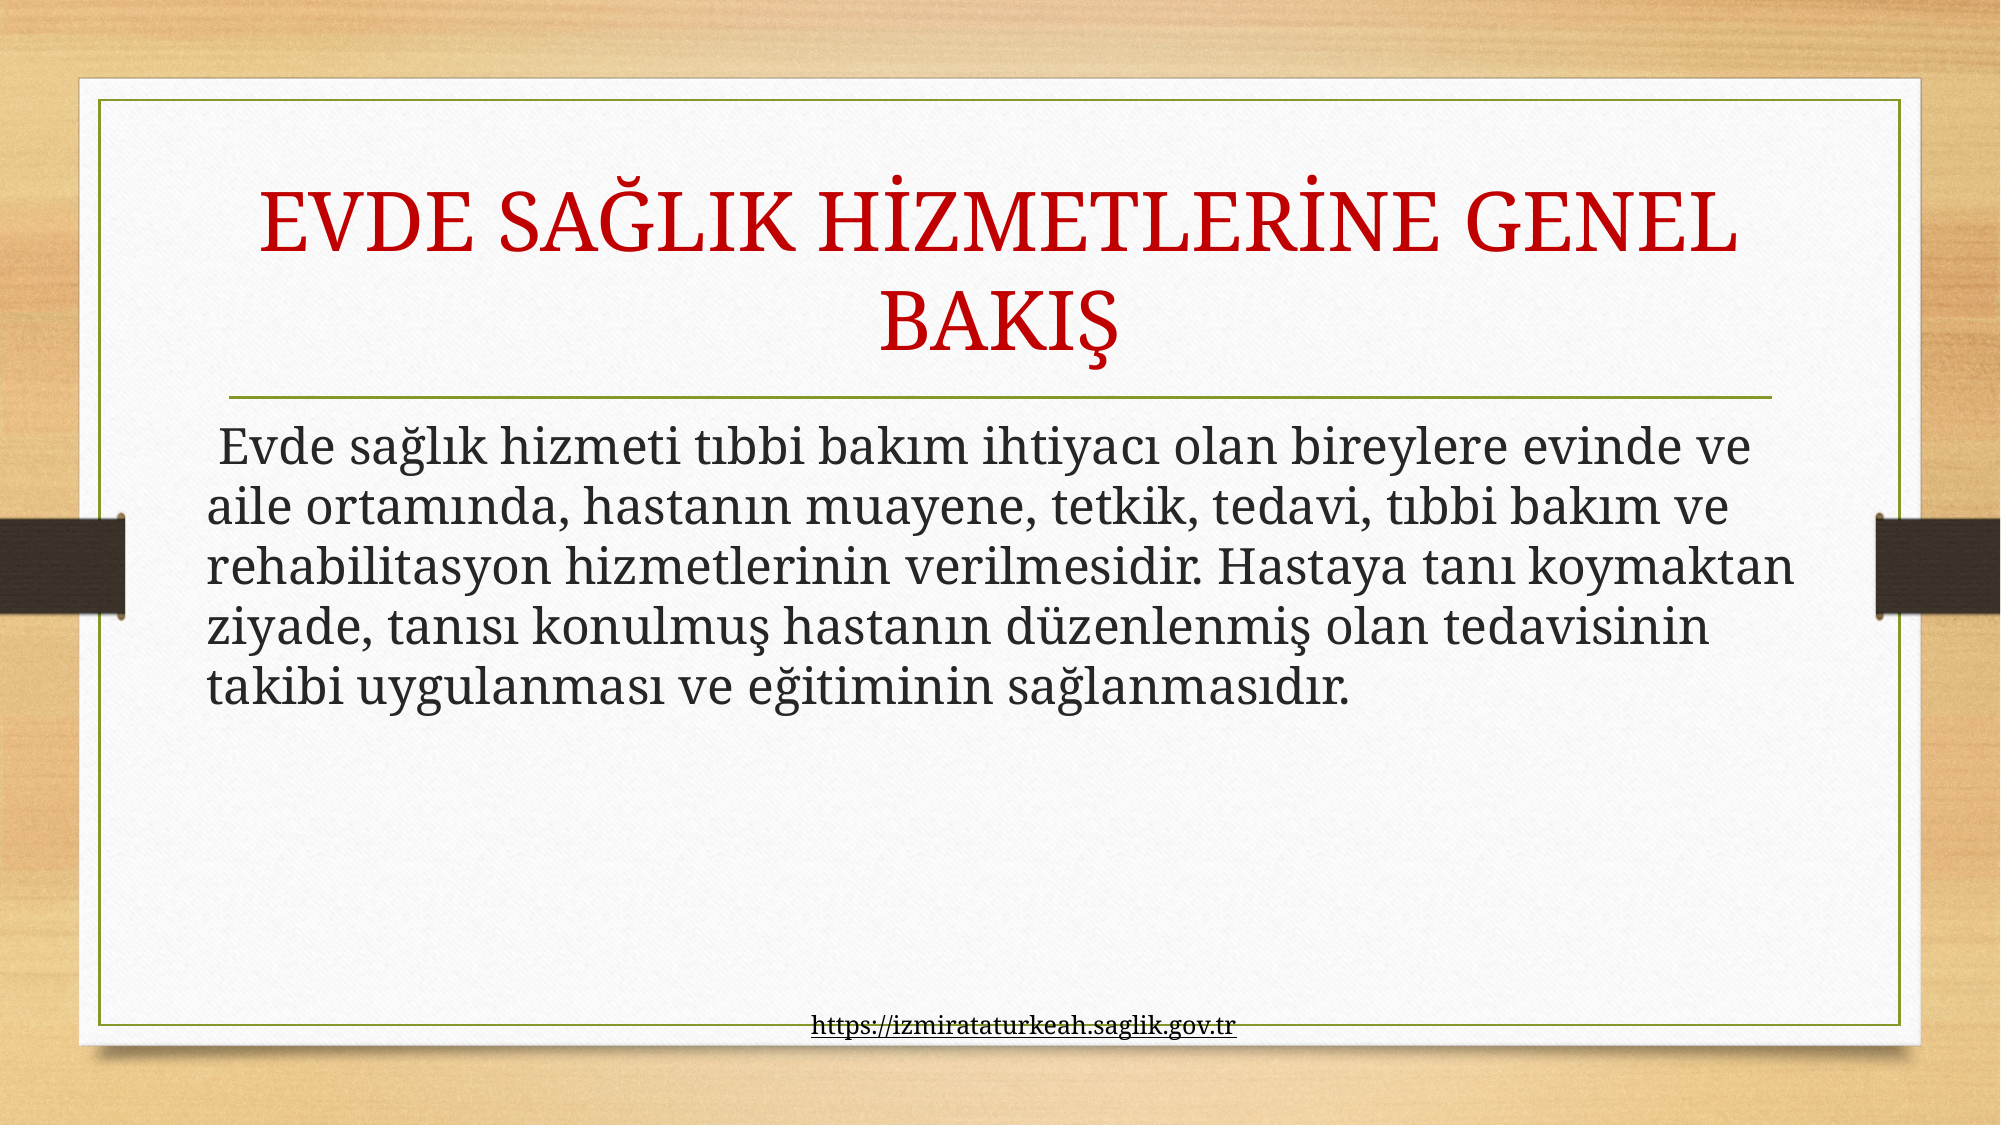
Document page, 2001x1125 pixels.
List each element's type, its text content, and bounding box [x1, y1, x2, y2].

title EVDE SAĞLIK HİZMETLERİNE GENEL BAKIŞ [212, 161, 1788, 375]
picture [0, 0, 2001, 1125]
list Evde sağlık hizmeti tıbbi bakım ihtiyacı olan bireylere evinde ve aile ortamında, hastanın muayene, tetkik, tedavi, tıbbi bakım ve rehabilitasyon hizmetlerinin verilmesidir. Hastaya tanı koymaktan ziyade, tanısı konulmuş hastanın düzenlenmiş olan tedavisinin takibi uygulanması ve eğitiminin sağlanmasıdır. https://izmirataturkeah.saglik.gov.tr [191, 407, 1849, 1023]
